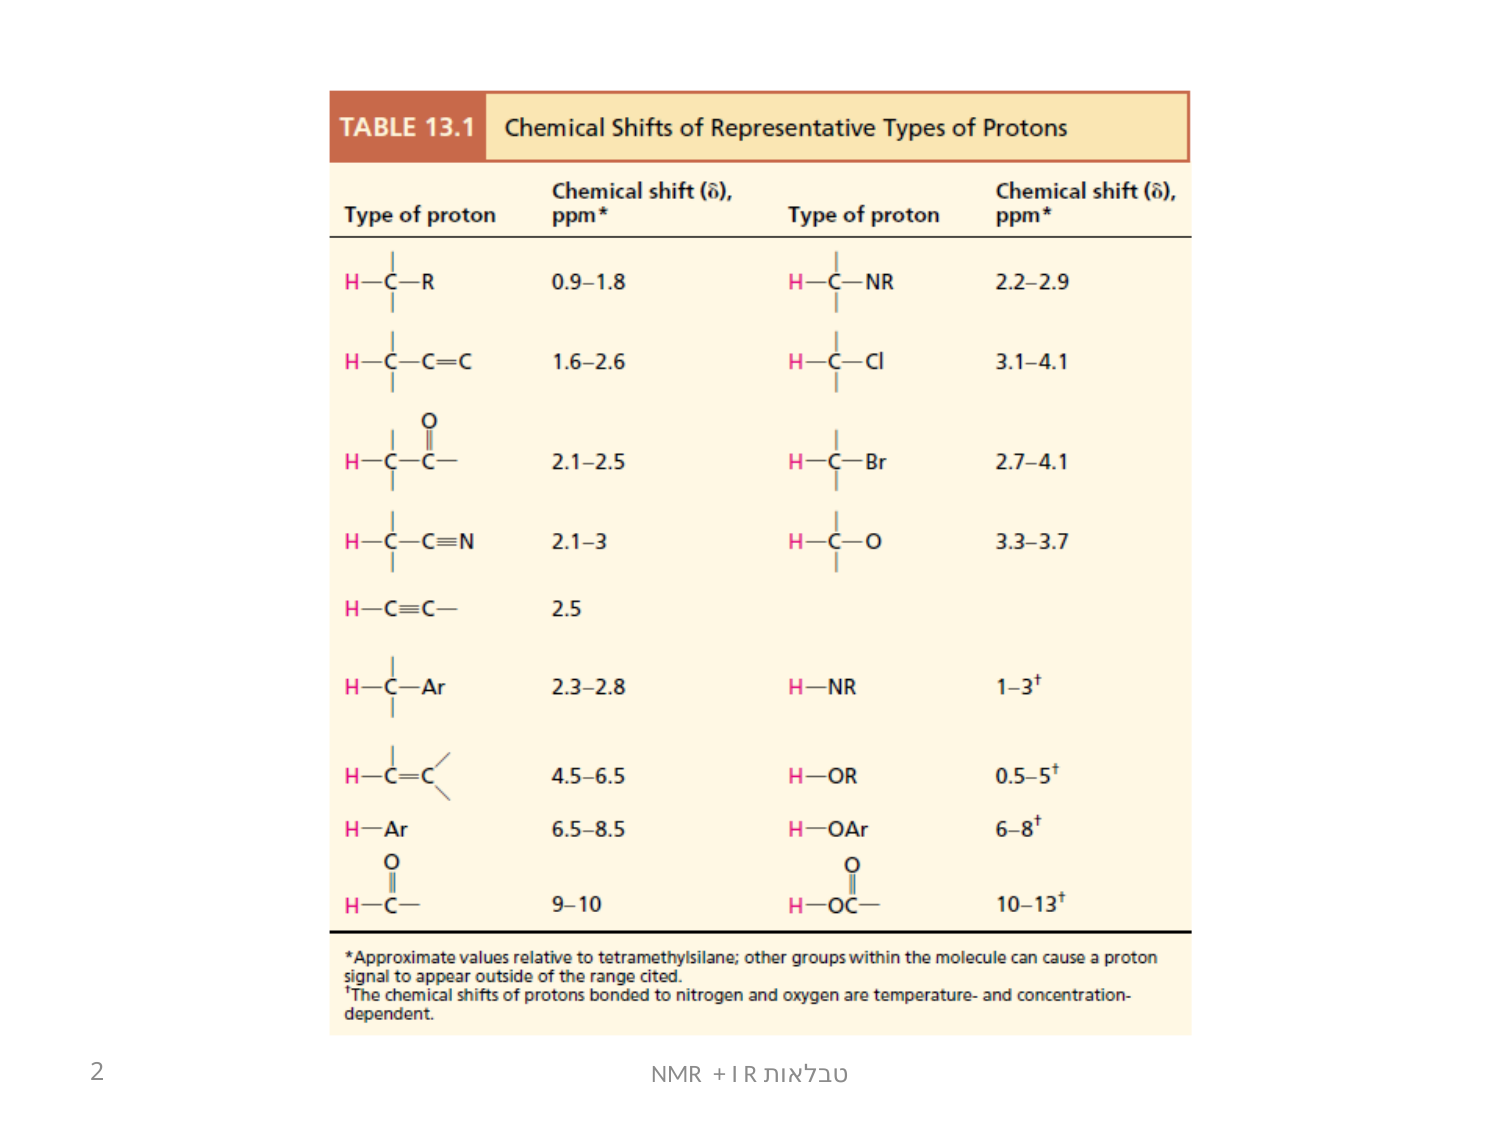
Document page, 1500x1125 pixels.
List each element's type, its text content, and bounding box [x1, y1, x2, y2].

footer טבלאות NMR + I R [512, 1066, 988, 1103]
slide_number 2 [75, 1042, 425, 1103]
picture [247, 66, 1253, 1059]
